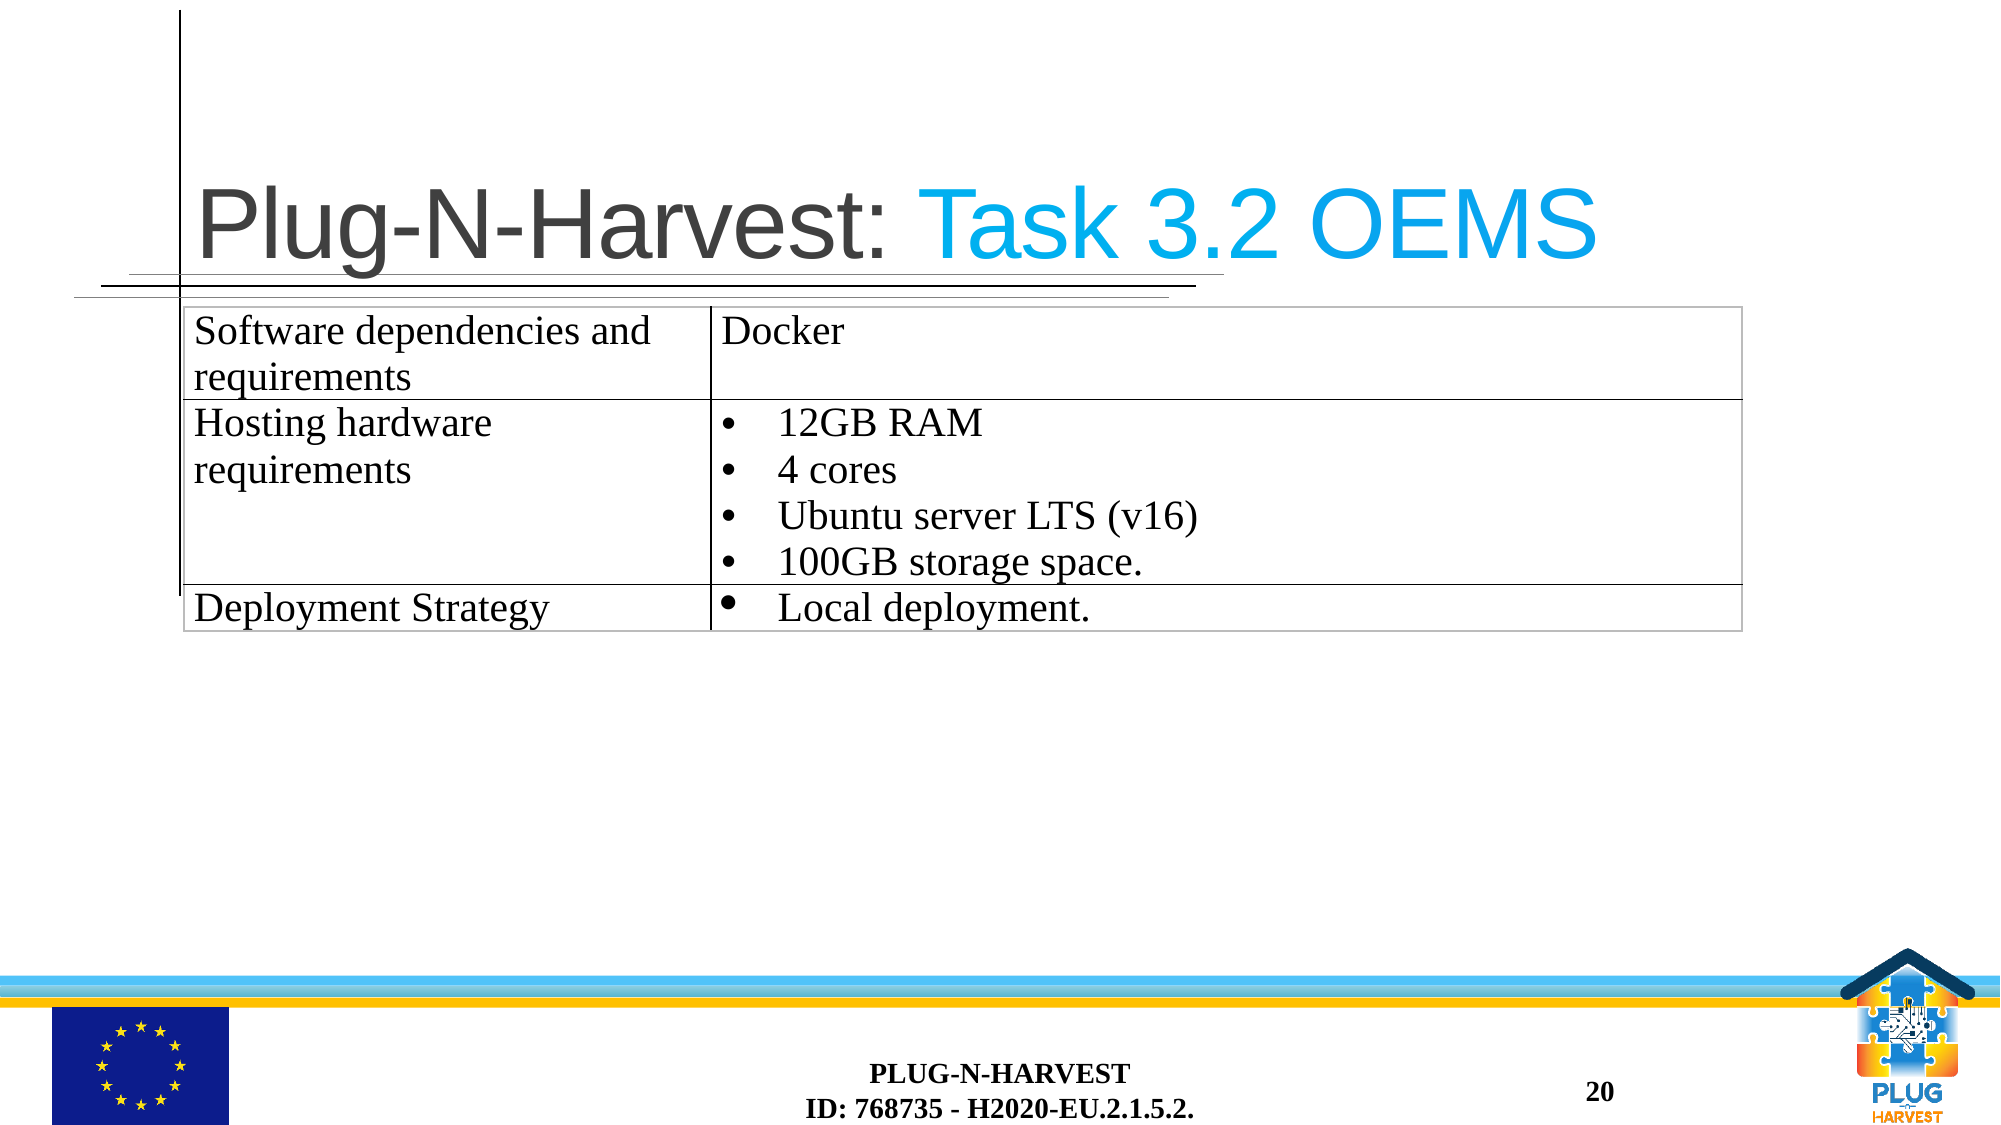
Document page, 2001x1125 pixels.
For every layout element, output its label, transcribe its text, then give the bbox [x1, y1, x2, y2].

table_cell Local deployment. [712, 585, 1741, 630]
title Plug-N-Harvest: Task 3.2 OEMS [180, 47, 1830, 287]
slide_number 20 [1414, 1059, 1631, 1120]
table_cell 12GB RAM 4 cores Ubuntu server LTS (v16) 100GB storage space. [712, 400, 1741, 584]
table_header Docker [712, 308, 1741, 399]
table_cell Hosting hardware requirements [185, 400, 710, 584]
footer PLUG-N-HARVEST ID: 768735 - H2020-EU.2.1.5.2. [604, 1059, 1396, 1120]
picture [52, 1007, 229, 1125]
table_cell Deployment Strategy [185, 585, 710, 630]
table_header Software dependencies and requirements [185, 308, 710, 399]
picture [1814, 945, 2001, 1125]
